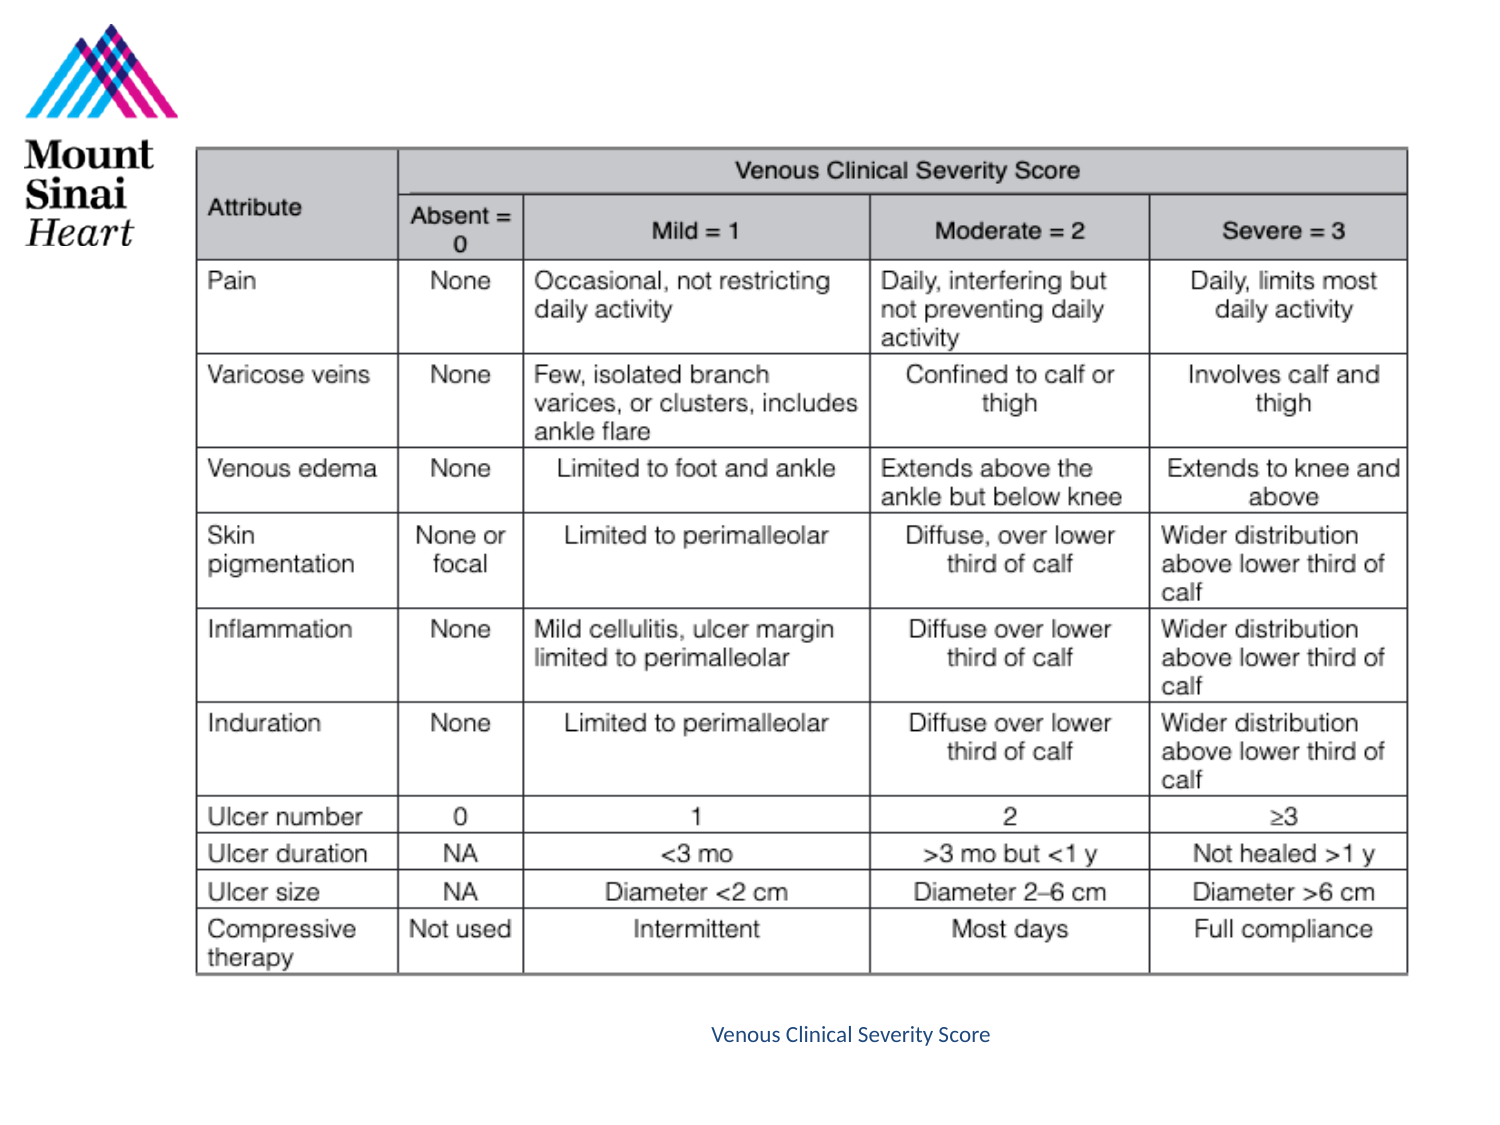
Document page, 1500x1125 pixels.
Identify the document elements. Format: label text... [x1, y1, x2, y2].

title Venous Clinical Severity Score [575, 999, 1128, 1063]
picture [187, 137, 1426, 988]
picture [24, 24, 178, 246]
